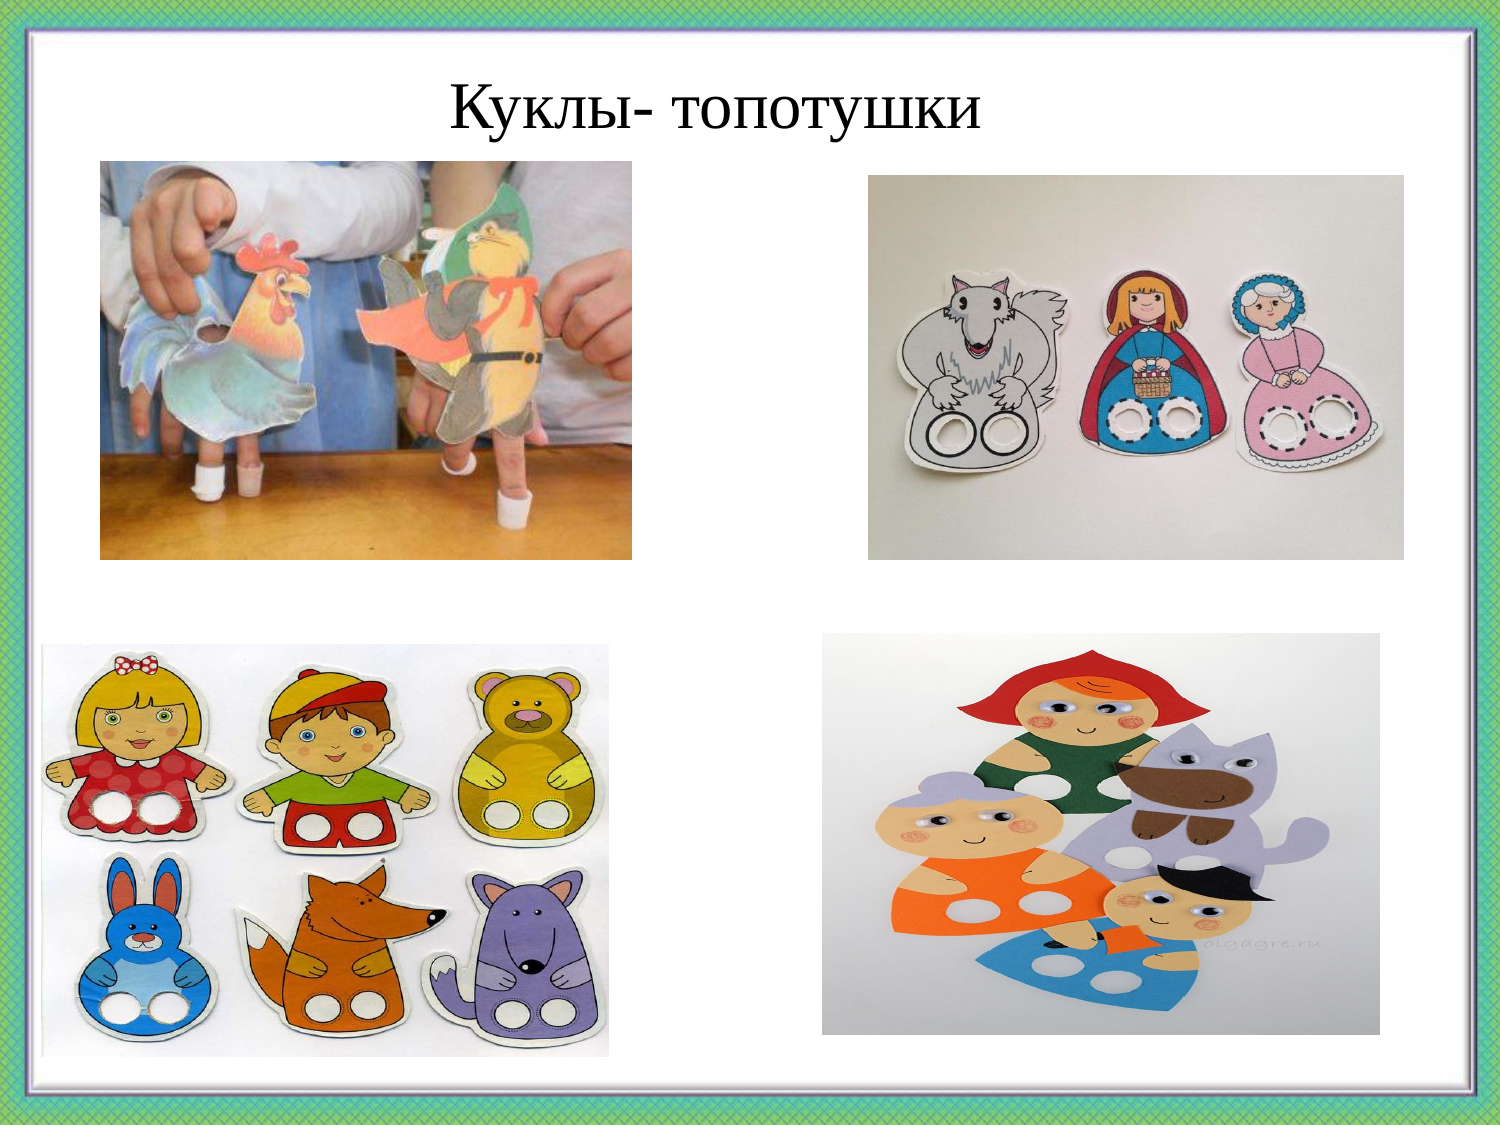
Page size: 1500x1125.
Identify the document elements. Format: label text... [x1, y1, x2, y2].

picture [0, 0, 1500, 1125]
text_box [41, 78, 1459, 323]
text_box Куклы- топотушки [52, 54, 1380, 150]
